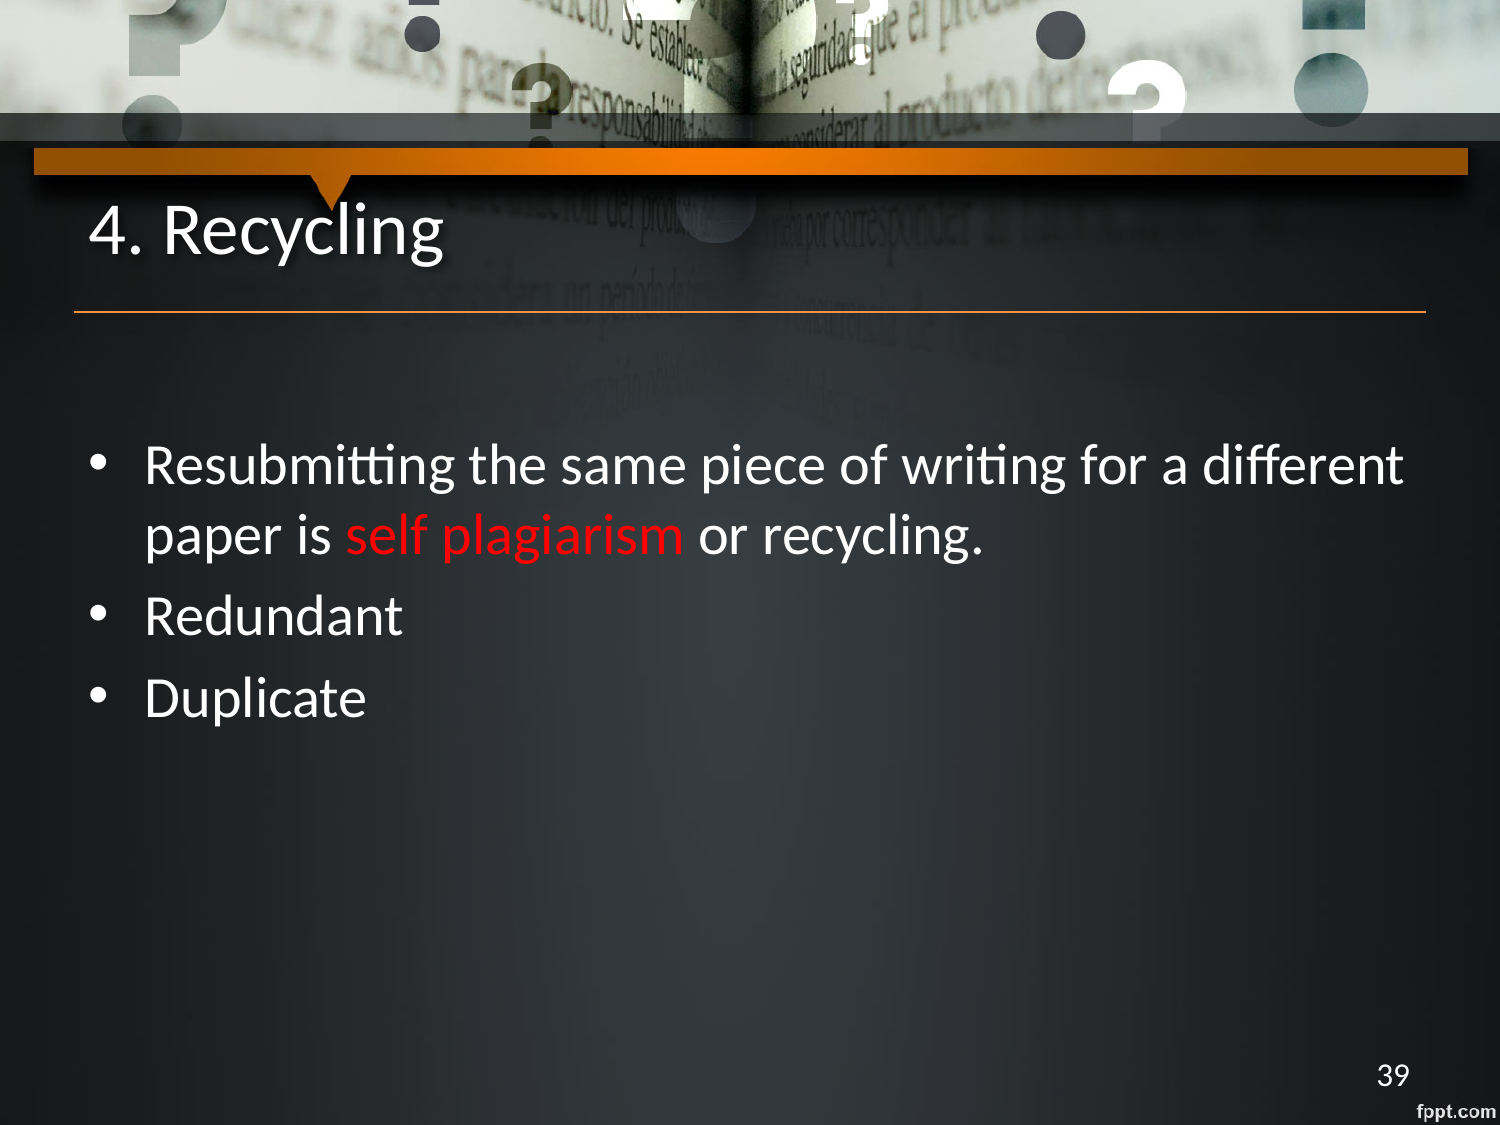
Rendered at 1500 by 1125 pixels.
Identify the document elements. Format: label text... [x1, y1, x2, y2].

list Resubmitting the same piece of writing for a different paper is self plagiarism or recycling. Redundant Duplicate [73, 337, 1424, 1014]
picture [0, 0, 1500, 1125]
title 4. Recycling [73, 136, 1424, 312]
slide_number 39 [1351, 1042, 1425, 1103]
